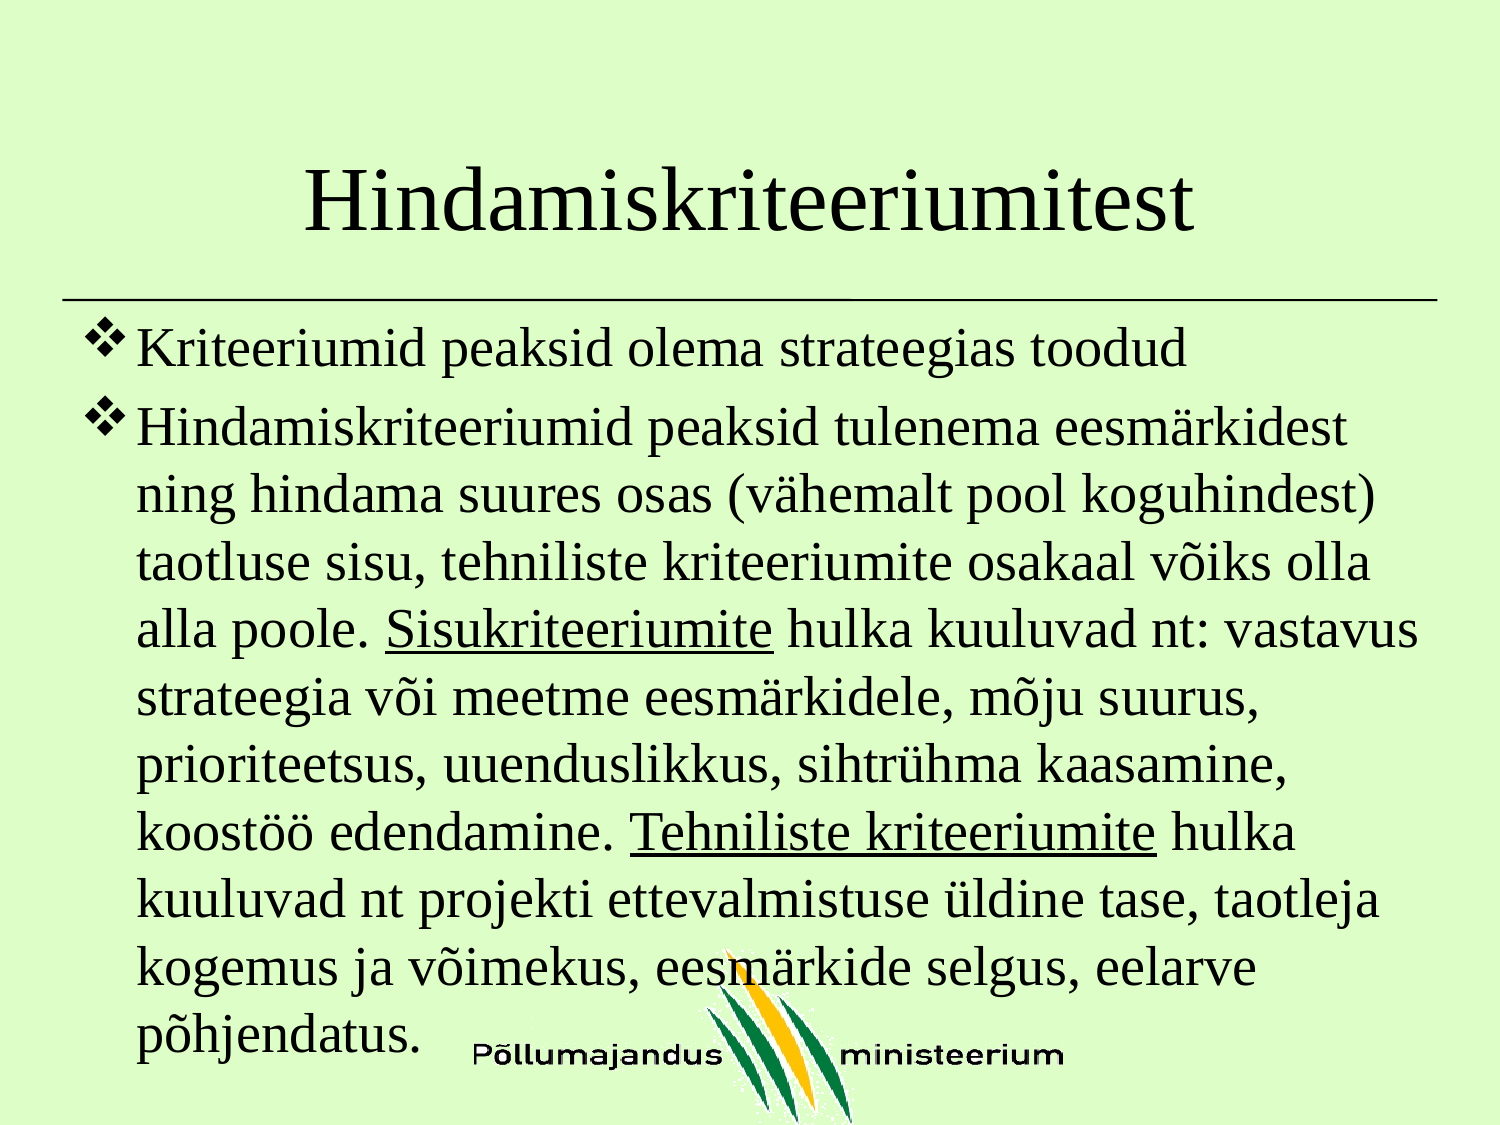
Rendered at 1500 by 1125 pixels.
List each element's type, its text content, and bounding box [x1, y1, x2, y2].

title Hindamiskriteeriumitest [112, 99, 1388, 288]
picture [474, 949, 1063, 1125]
list Kriteeriumid peaksid olema strateegias toodud Hindamiskriteeriumid peaksid tulenema eesmärkidest ning hindama suures osas (vähemalt pool koguhindest) taotluse sisu, tehniliste kriteeriumite osakaal võiks olla alla poole. Sisukriteeriumite hulka kuuluvad nt: vastavus strateegia või meetme eesmärkidele, mõju suurus, prioriteetsus, uuenduslikkus, sihtrühma kaasamine, koostöö edendamine. Tehniliste kriteeriumite hulka kuuluvad nt projekti ettevalmistuse üldine tase, taotleja kogemus ja võimekus, eesmärkide selgus, eelarve põhjendatus. [64, 302, 1447, 938]
